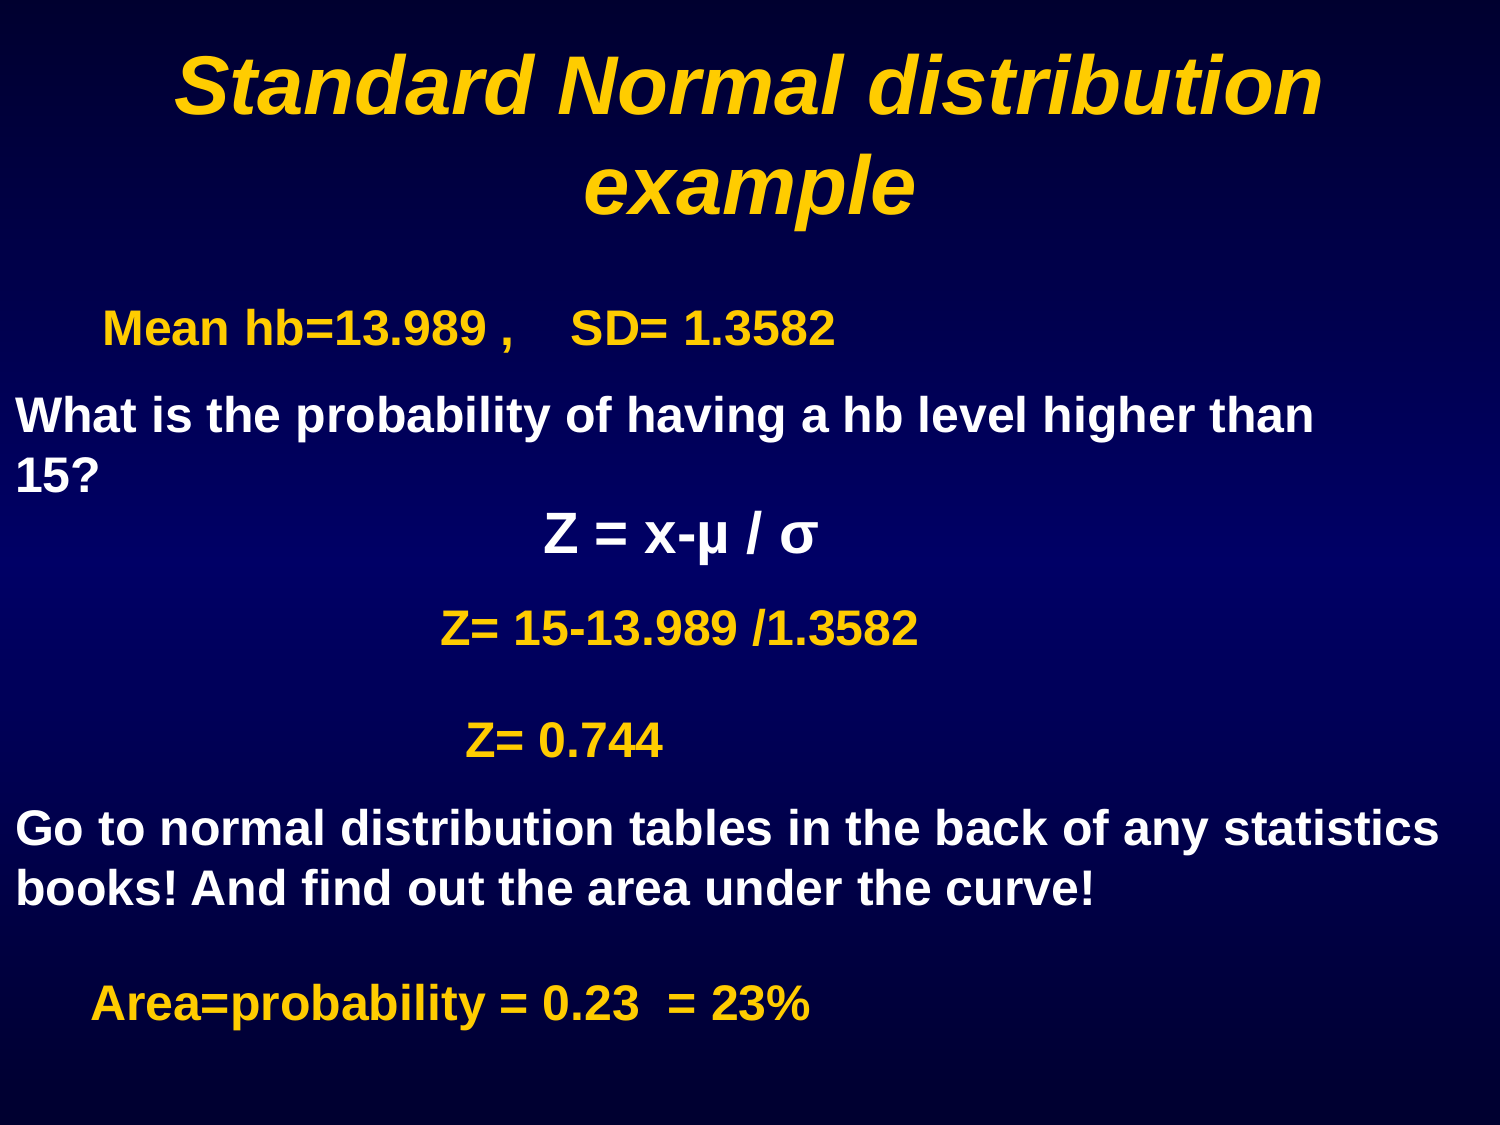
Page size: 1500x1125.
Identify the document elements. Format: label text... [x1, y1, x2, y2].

text_box Z = x-µ / σ [199, 487, 1163, 573]
text_box Mean hb=13.989 , SD= 1.3582 [87, 287, 1413, 363]
text_box Z= 15-13.989 /1.3582 [425, 587, 1000, 663]
title Standard Normal distribution example [75, 37, 1425, 225]
text_box What is the probability of having a hb level higher than 15? [0, 374, 1425, 510]
text_box Z= 0.744 [450, 699, 800, 775]
text_box Area=probability = 0.23 = 23% [74, 962, 1200, 1038]
text_box Go to normal distribution tables in the back of any statistics books! And find out the area under the curve! [0, 787, 1500, 923]
